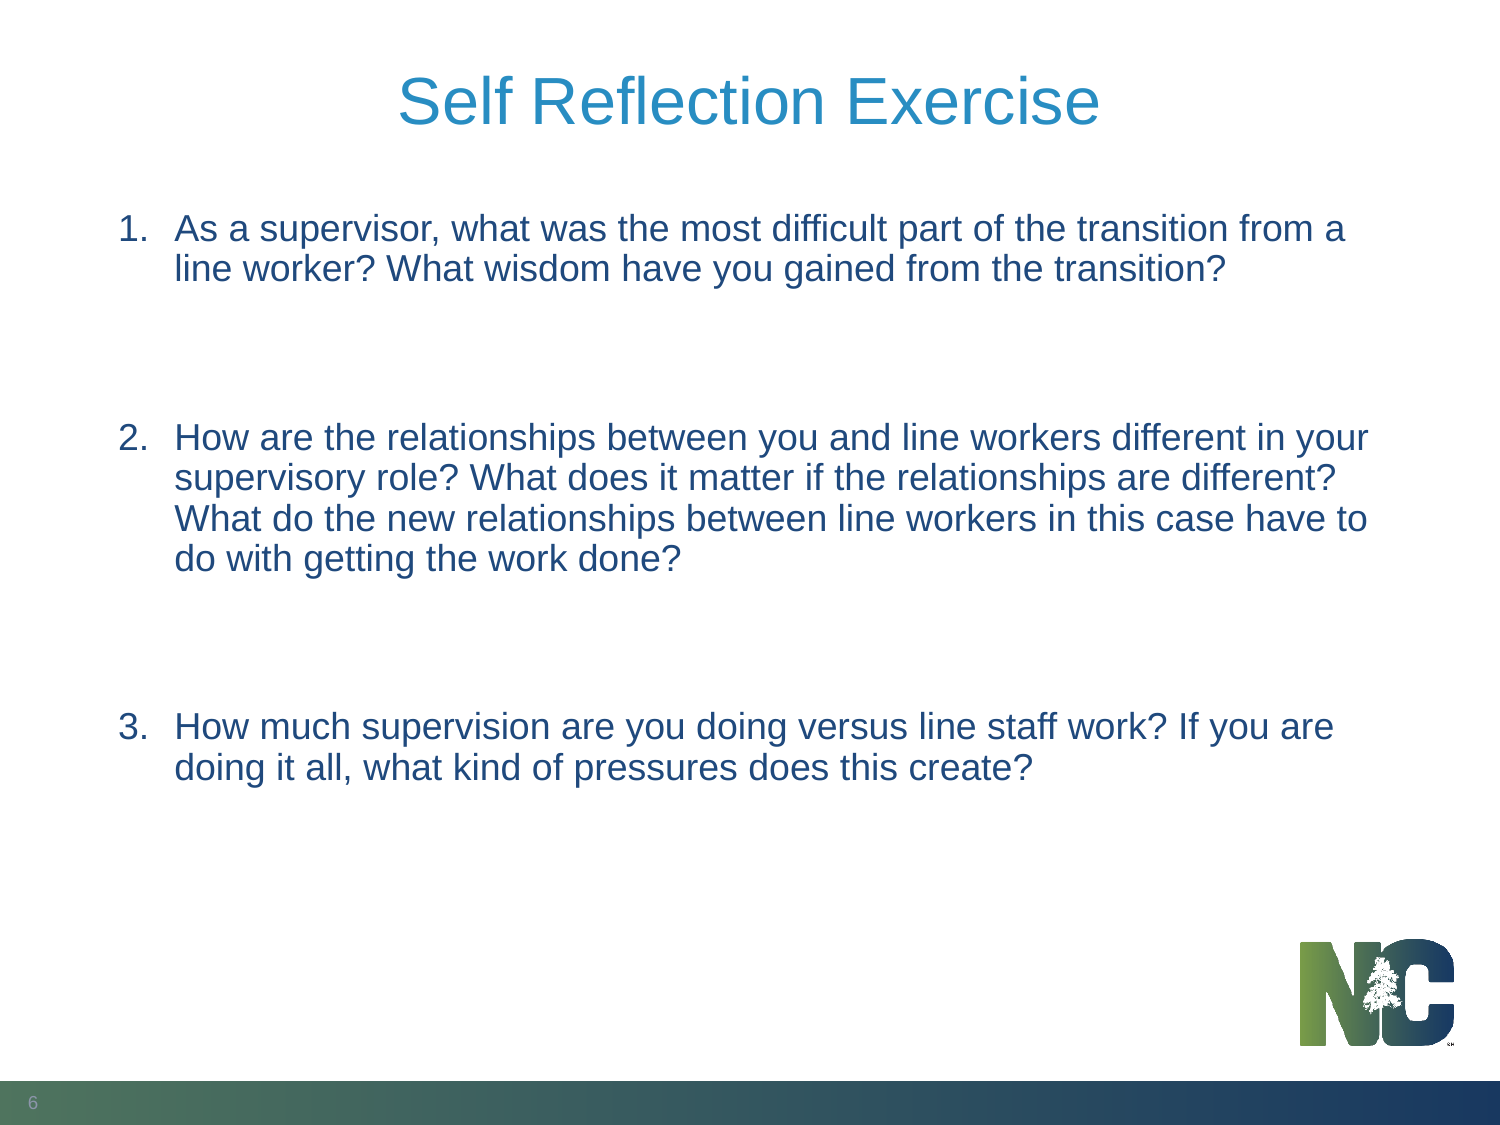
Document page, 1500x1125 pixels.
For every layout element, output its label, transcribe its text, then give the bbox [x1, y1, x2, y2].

slide_number 6 [12, 1091, 351, 1114]
list As a supervisor, what was the most difficult part of the transition from a line worker? What wisdom have you gained from the transition? How are the relationships between you and line workers different in your supervisory role? What does it matter if the relationships are different? What do the new relationships between line workers in this case have to do with getting the work done? How much supervision are you doing versus line staff work? If you are doing it all, what kind of pressures does this create? [103, 201, 1397, 1025]
title Self Reflection Exercise [103, 16, 1397, 191]
picture [1300, 939, 1454, 1046]
